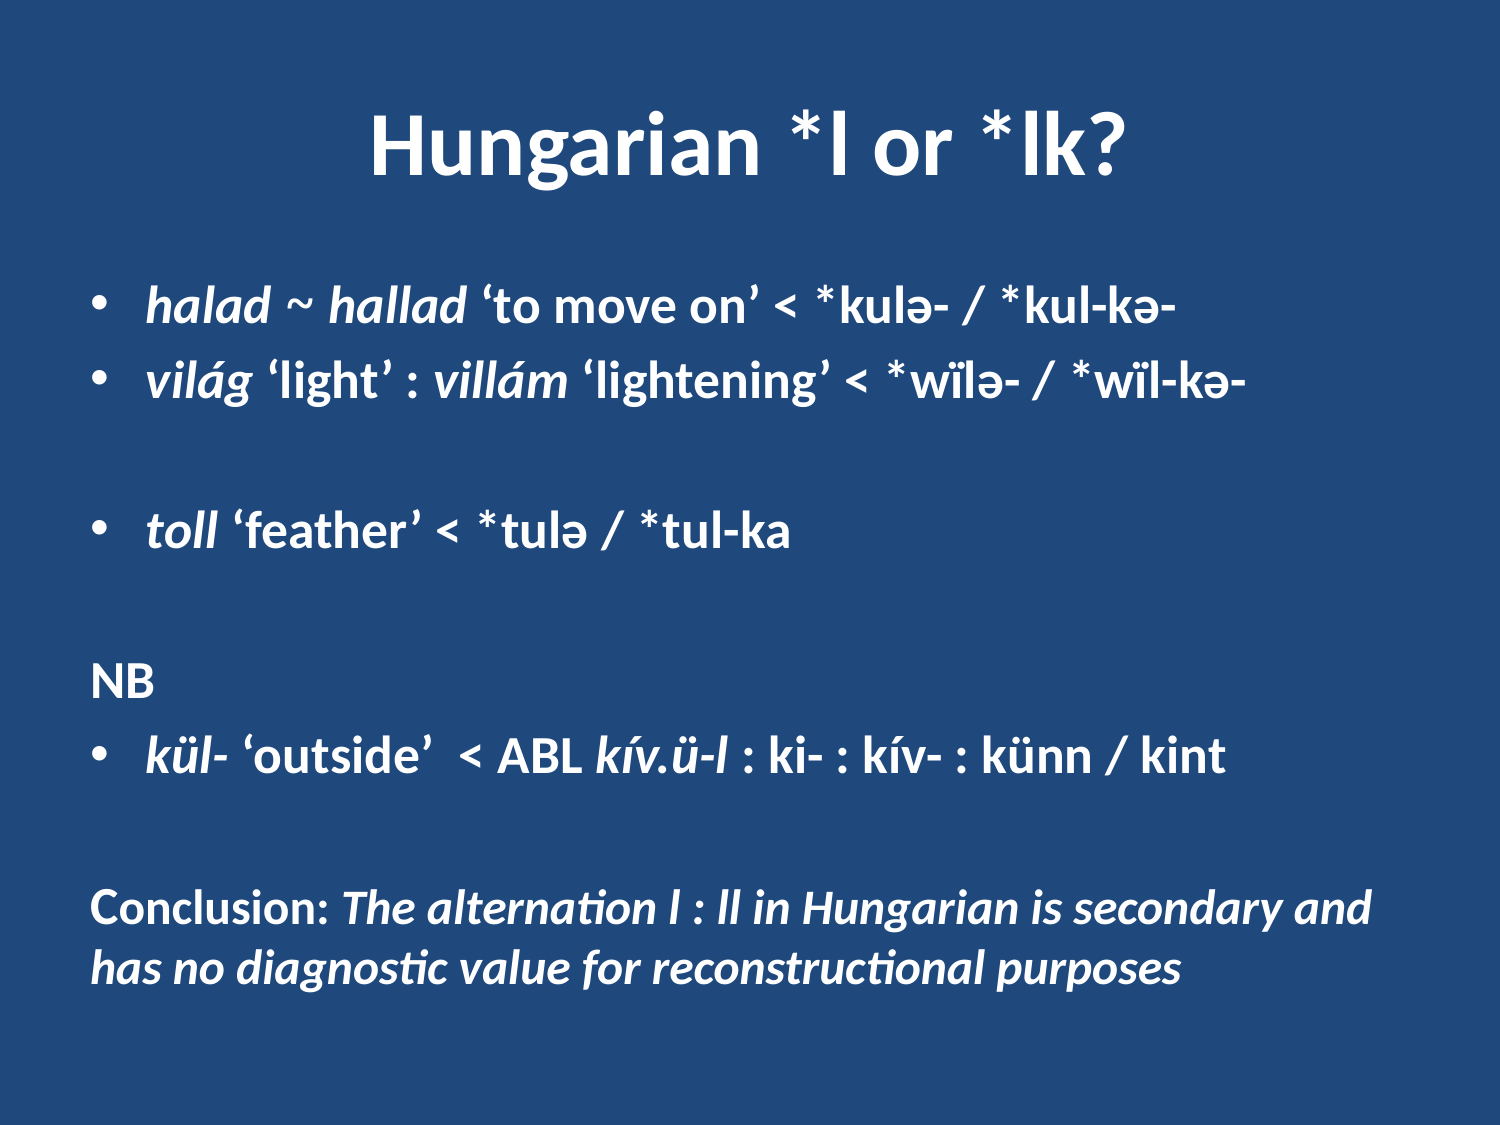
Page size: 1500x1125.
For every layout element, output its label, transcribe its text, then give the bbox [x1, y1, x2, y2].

list halad ~ hallad ‘to move on’ < *kulə- / *kul-kə- világ ‘light’ : villám ‘lightening’ < *wïlə- / *wïl-kə- toll ‘feather’ < *tulə / *tul-ka NB kül- ‘outside’ < ABL kív.ü-l : ki- : kív- : künn / kint Conclusion: The alternation l : ll in Hungarian is secondary and has no diagnostic value for reconstructional purposes [75, 262, 1425, 1005]
title Hungarian *l or *lk? [75, 45, 1425, 233]
